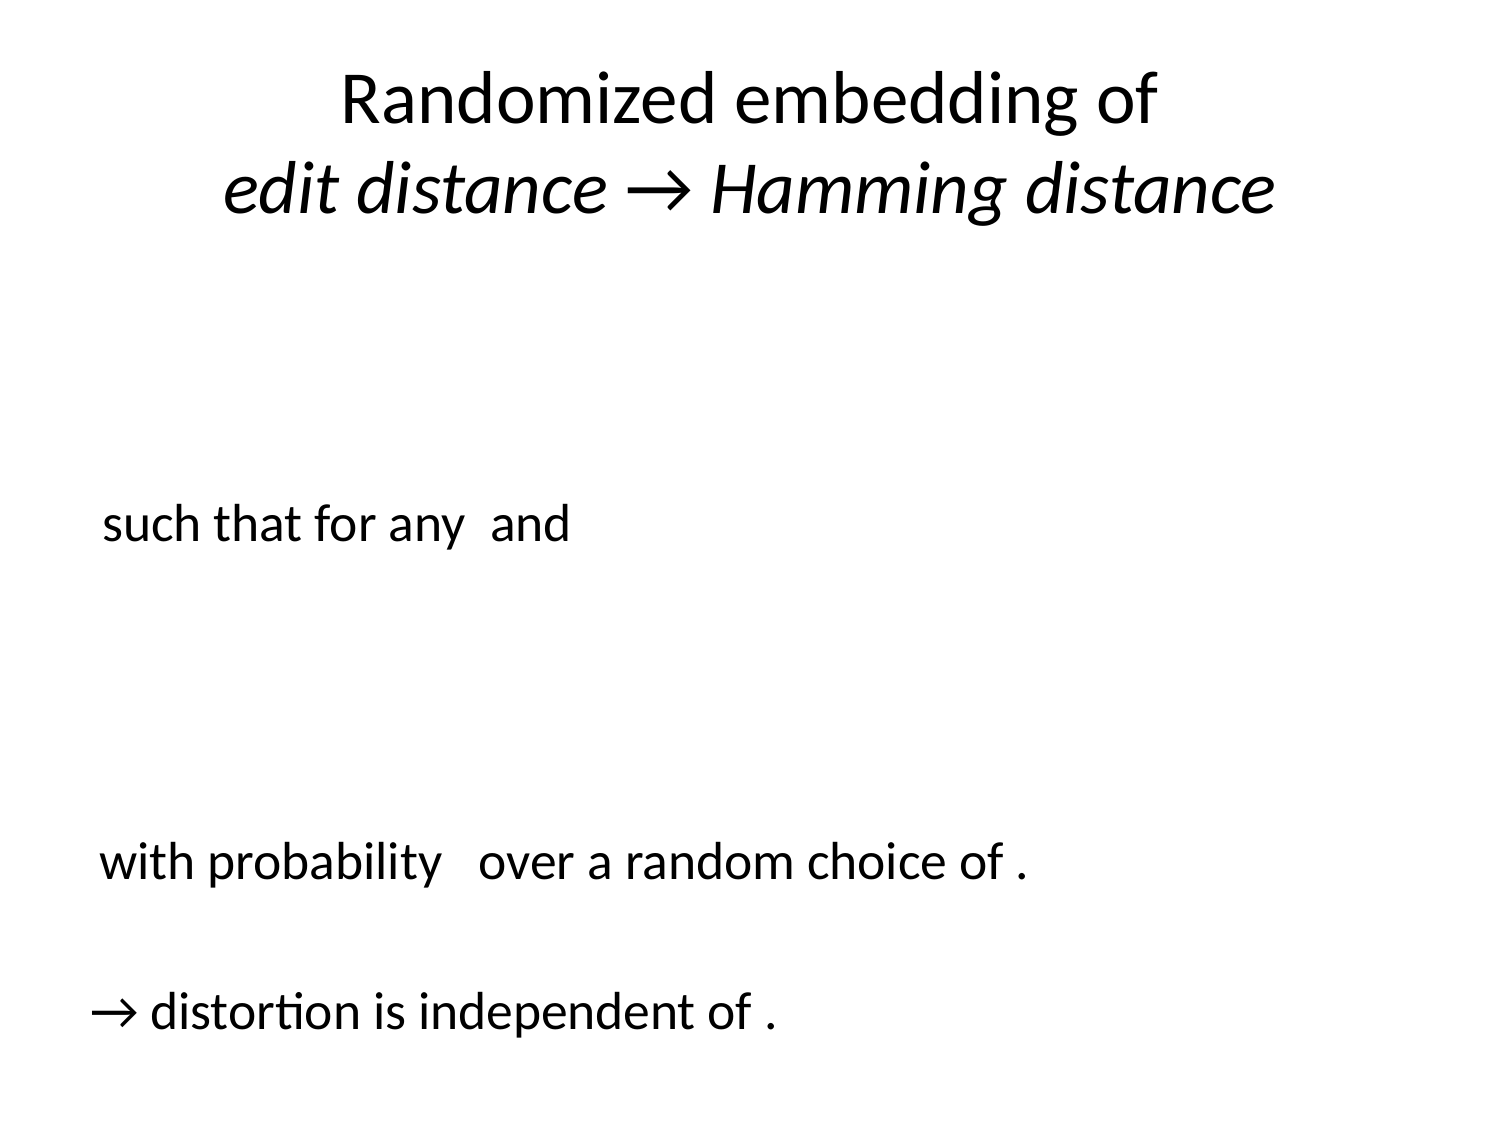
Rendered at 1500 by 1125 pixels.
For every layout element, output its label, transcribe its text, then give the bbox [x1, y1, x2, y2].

title Randomized embedding of edit distance → Hamming distance [75, 45, 1425, 233]
